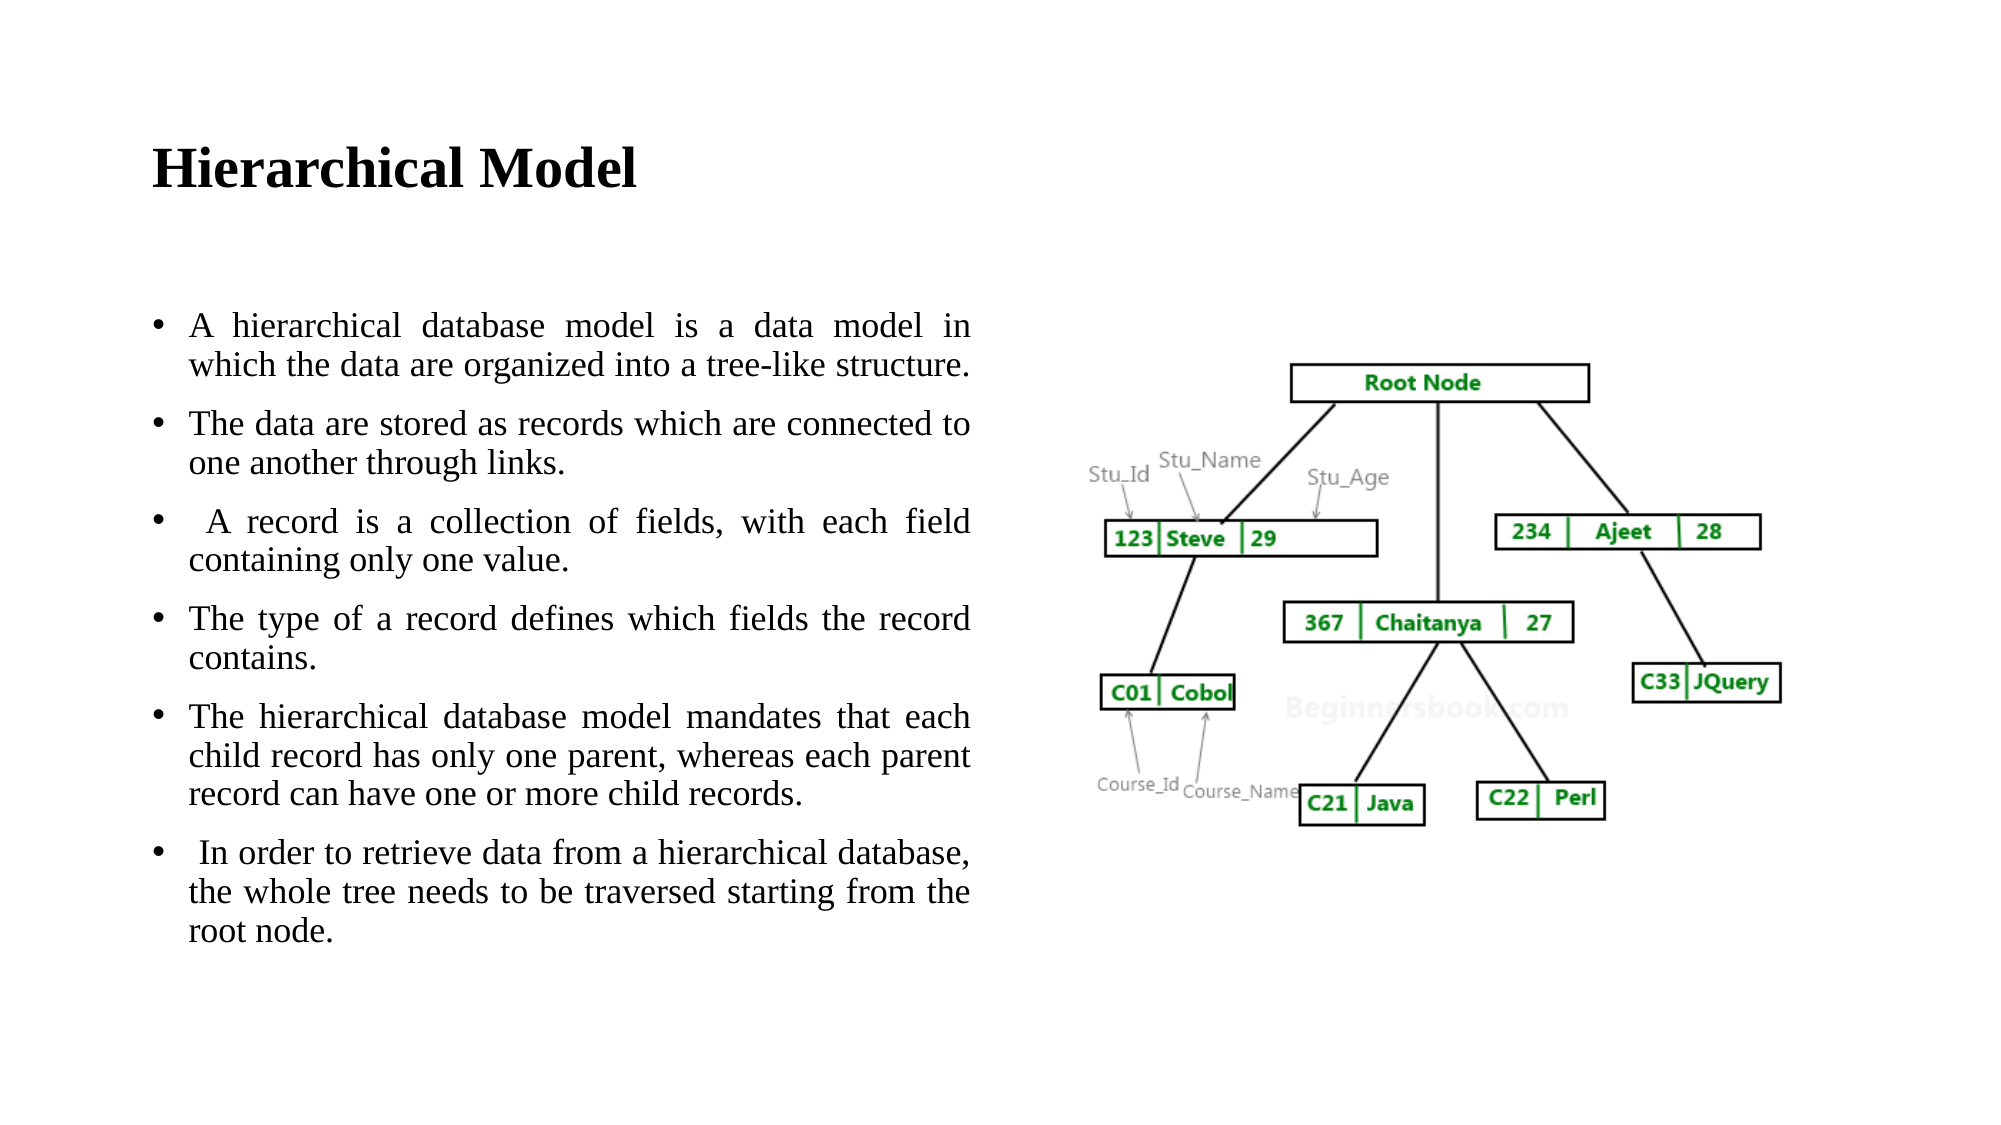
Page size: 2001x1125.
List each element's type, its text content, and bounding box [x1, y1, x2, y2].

title Hierarchical Model [137, 59, 1863, 278]
list A hierarchical database model is a data model in which the data are organized into a tree-like structure. The data are stored as records which are connected to one another through links. A record is a collection of fields, with each field containing only one value. The type of a record defines which fields the record contains. The hierarchical database model mandates that each child record has only one parent, whereas each parent record can have one or more child records. In order to retrieve data from a hierarchical database, the whole tree needs to be traversed starting from the root node. [137, 299, 988, 1014]
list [1080, 299, 1795, 1014]
